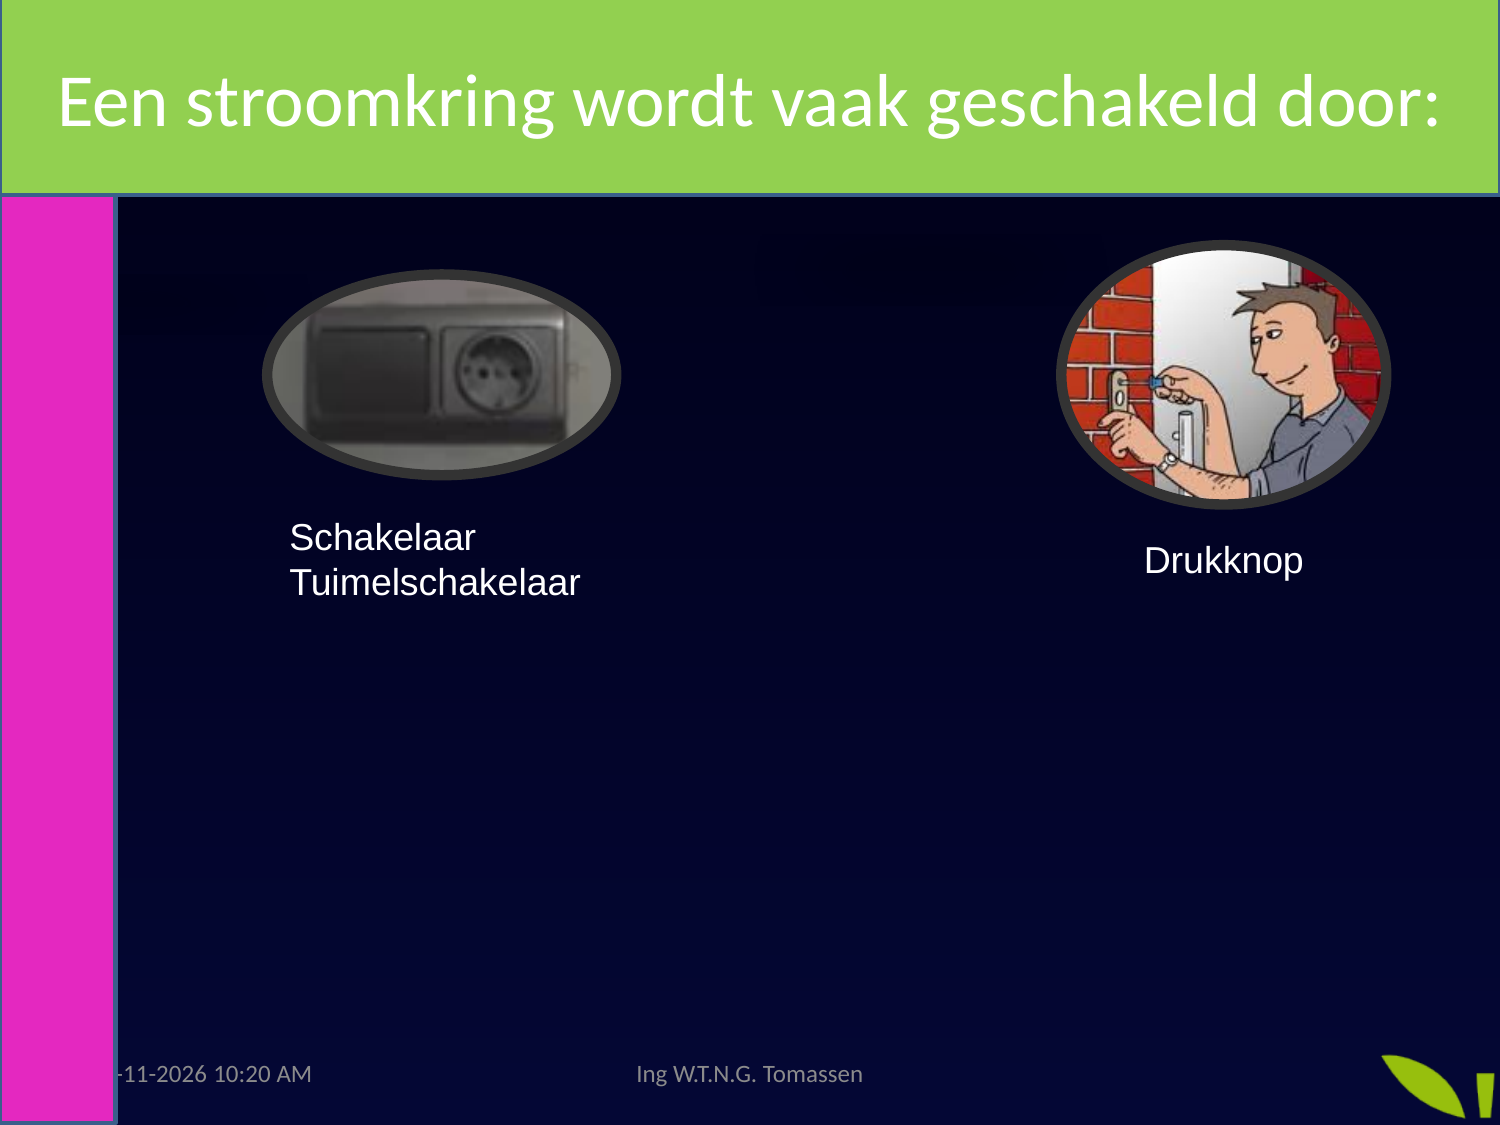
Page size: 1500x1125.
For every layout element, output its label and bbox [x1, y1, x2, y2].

text_box [0, 0, 1500, 1125]
